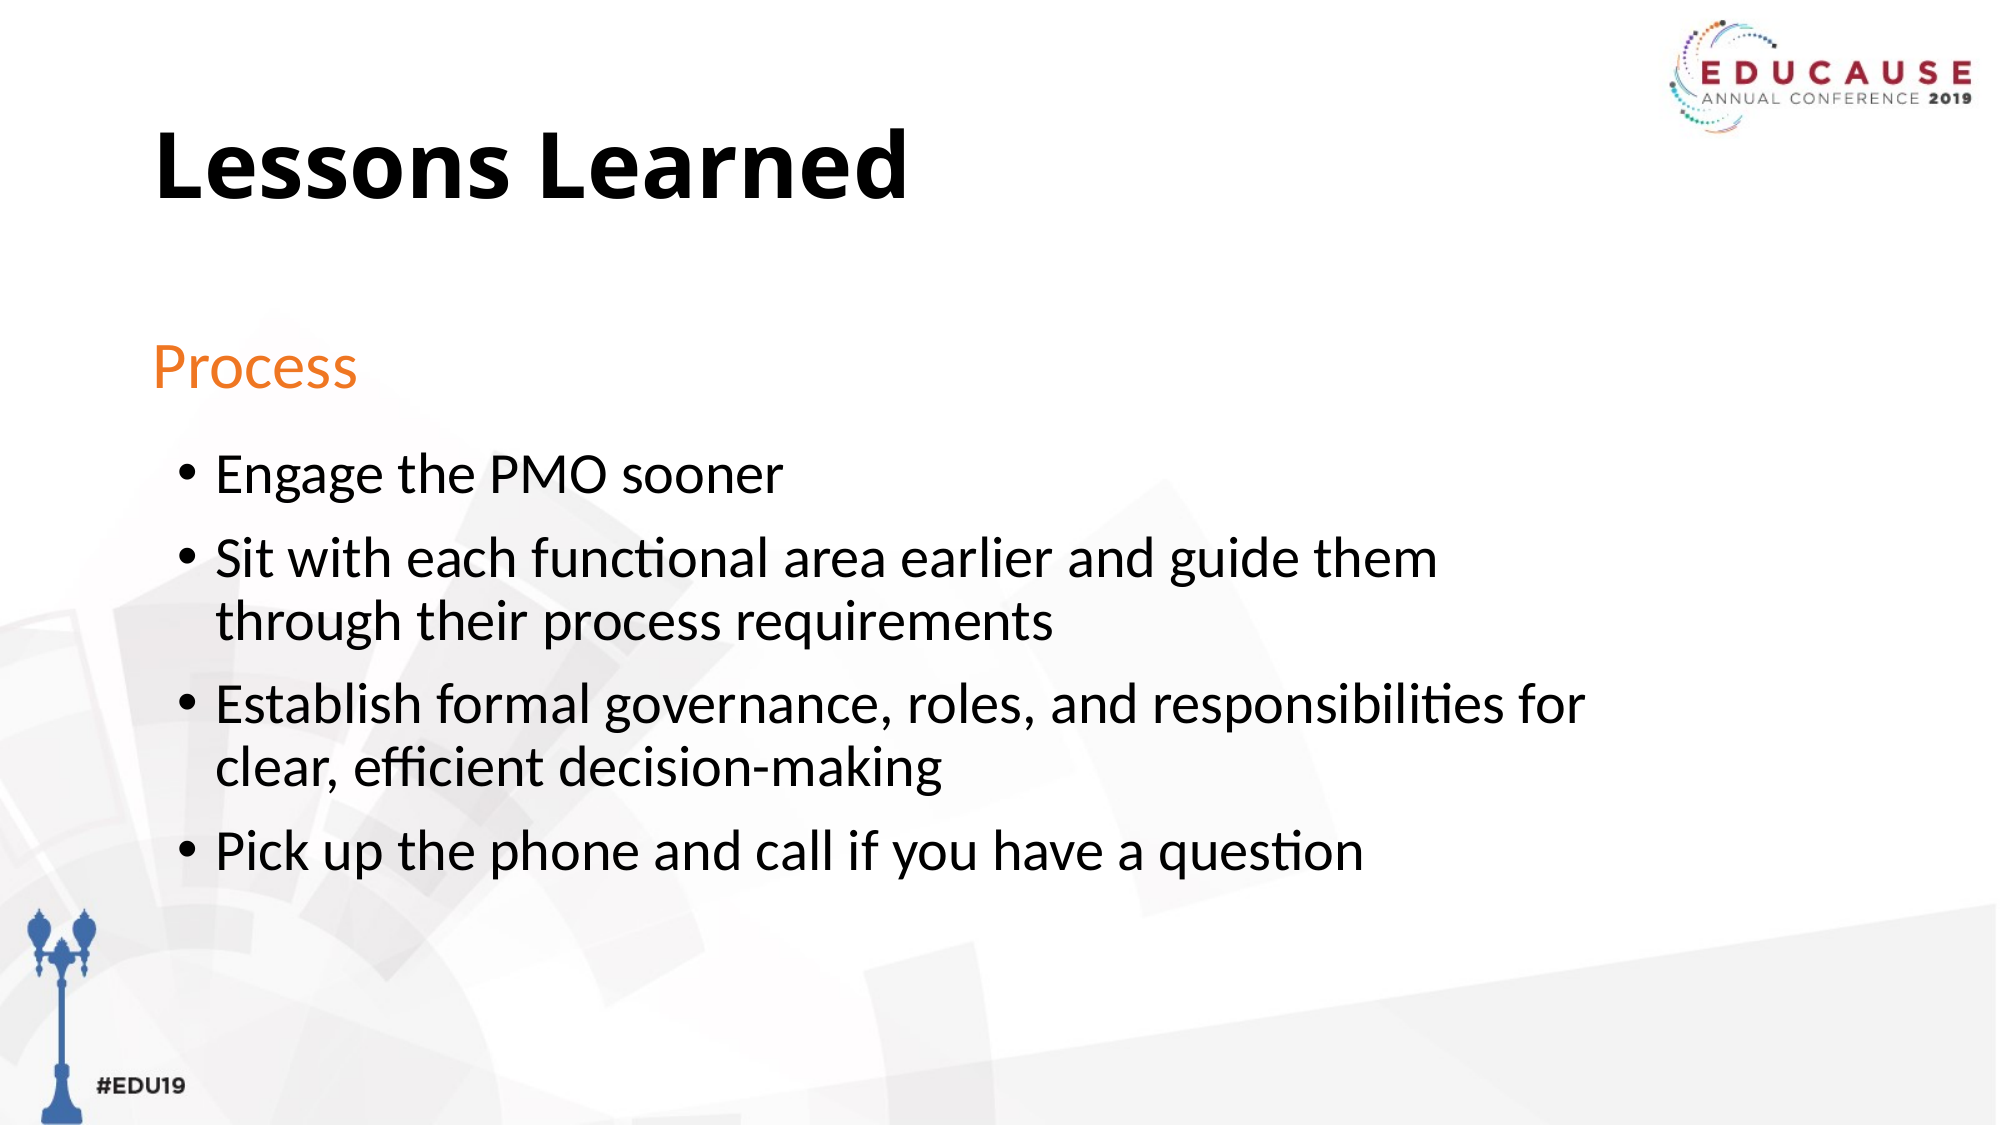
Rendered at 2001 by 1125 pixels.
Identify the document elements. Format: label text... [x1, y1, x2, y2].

list Process [137, 275, 1774, 411]
picture [0, 0, 2001, 1125]
title Lessons Learned [137, 59, 1863, 278]
list Engage the PMO sooner Sit with each functional area earlier and guide them through their process requirements Establish formal governance, roles, and responsibilities for clear, efficient decision-making Pick up the phone and call if you have a question [162, 435, 1632, 1041]
